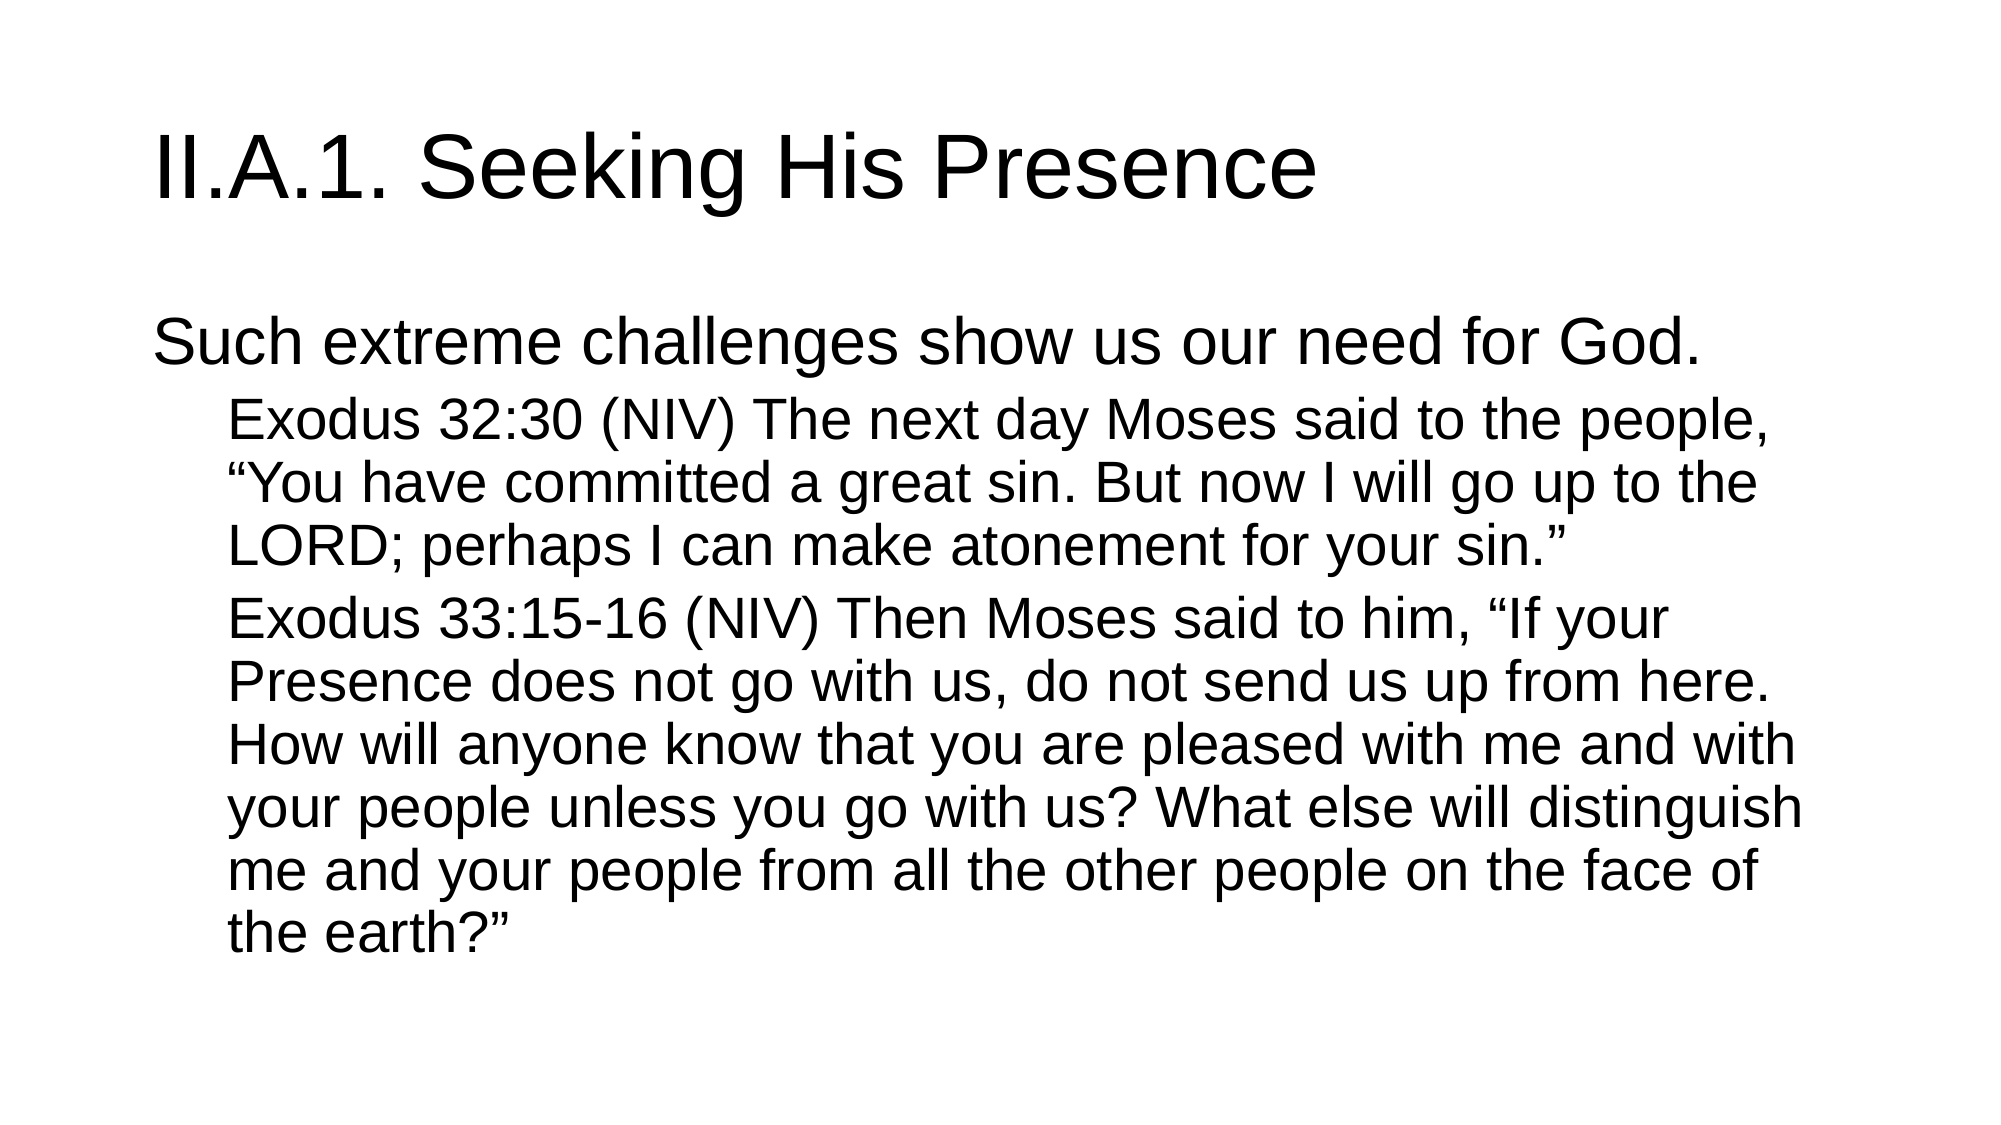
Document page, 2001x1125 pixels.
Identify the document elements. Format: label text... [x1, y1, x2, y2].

list Such extreme challenges show us our need for God. Exodus 32:30 (niv) The next day Moses said to the people, “You have committed a great sin. But now I will go up to the Lord; perhaps I can make atonement for your sin.” Exodus 33:15-16 (niv) Then Moses said to him, “If your Presence does not go with us, do not send us up from here. How will anyone know that you are pleased with me and with your people unless you go with us? What else will distinguish me and your people from all the other people on the face of the earth?” [137, 299, 1863, 1014]
title II.A.1. Seeking His Presence [137, 59, 1863, 278]
